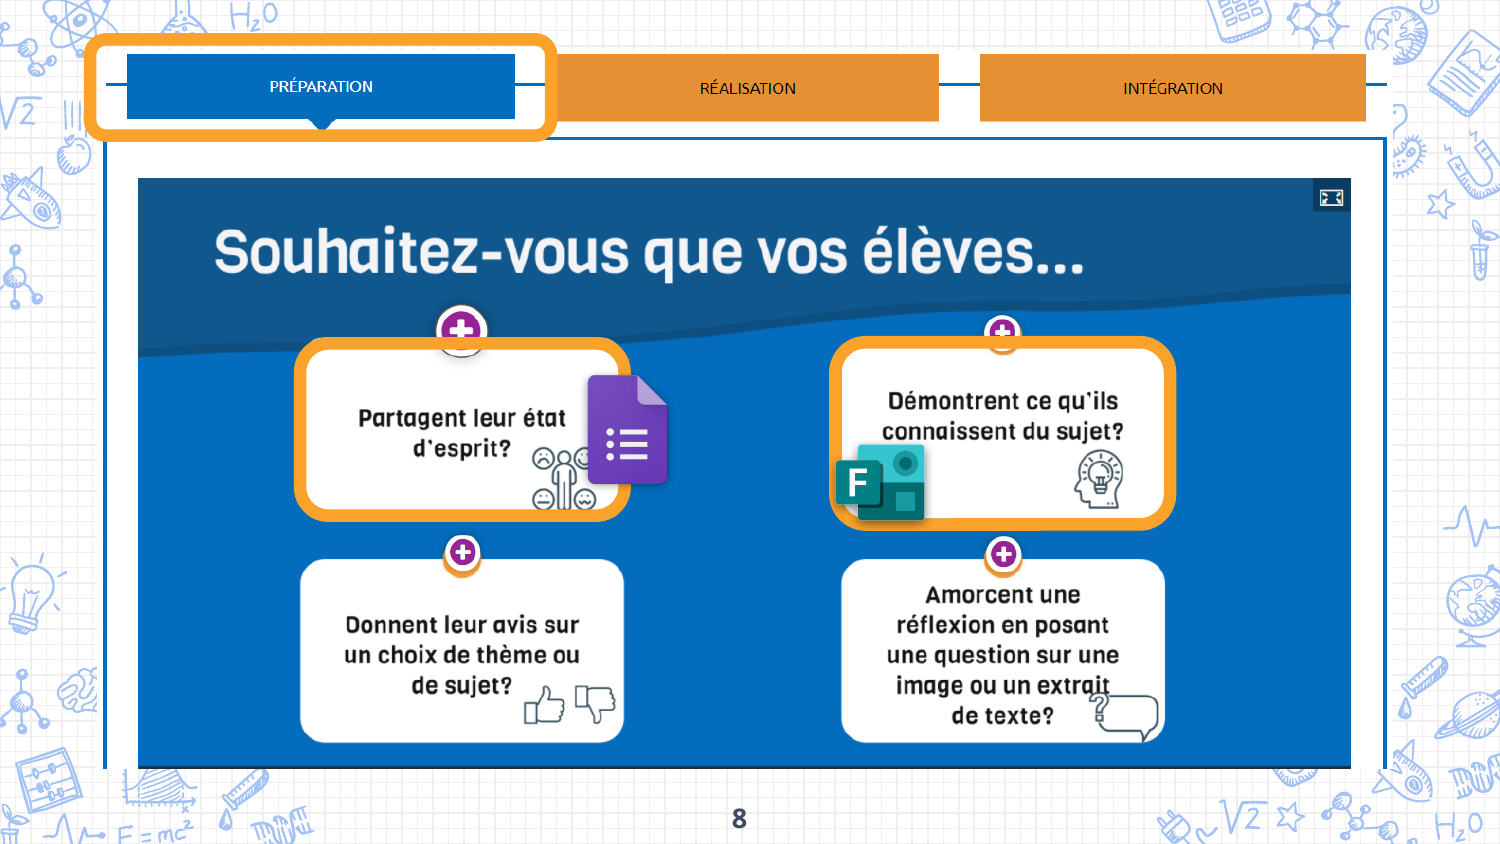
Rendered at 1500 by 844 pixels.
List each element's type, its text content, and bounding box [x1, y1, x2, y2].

text_box [90, 39, 550, 128]
slide_number 8 [672, 785, 763, 834]
picture [97, 49, 1393, 769]
